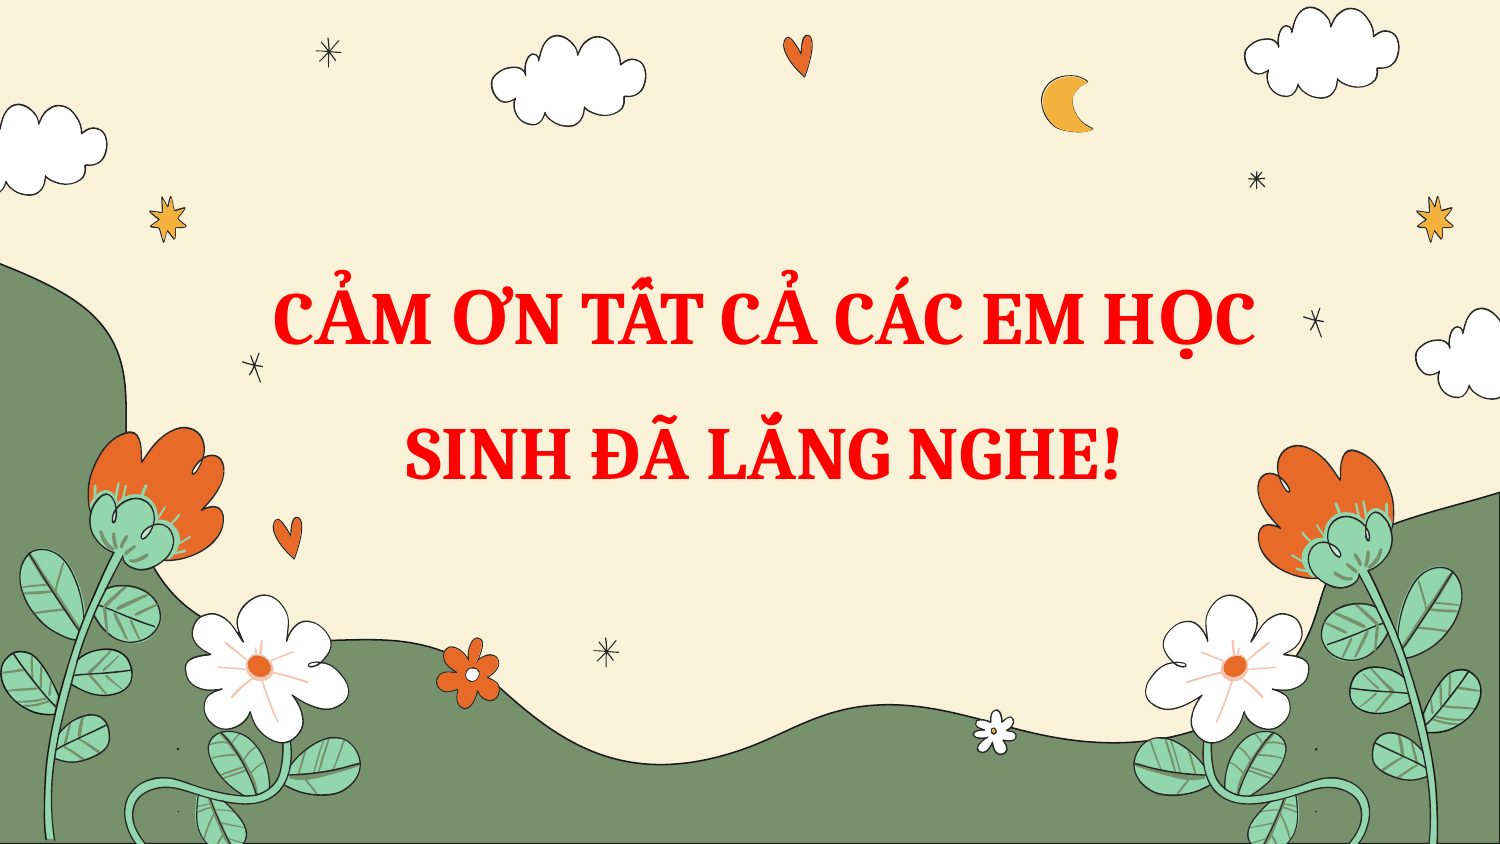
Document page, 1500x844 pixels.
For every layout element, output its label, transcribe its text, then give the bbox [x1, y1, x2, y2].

text_box CẢM ƠN TẤT CẢ CÁC EM HỌC SINH ĐÃ LẮNG NGHE! [234, 224, 1296, 495]
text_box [971, 709, 1019, 756]
text_box [593, 637, 620, 668]
text_box [1248, 170, 1266, 190]
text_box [434, 637, 501, 710]
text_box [490, 34, 648, 128]
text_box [1043, 72, 1101, 138]
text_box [269, 513, 304, 556]
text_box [147, 195, 188, 244]
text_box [1414, 195, 1455, 244]
text_box [1303, 307, 1324, 338]
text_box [780, 31, 814, 74]
text_box [315, 37, 342, 68]
